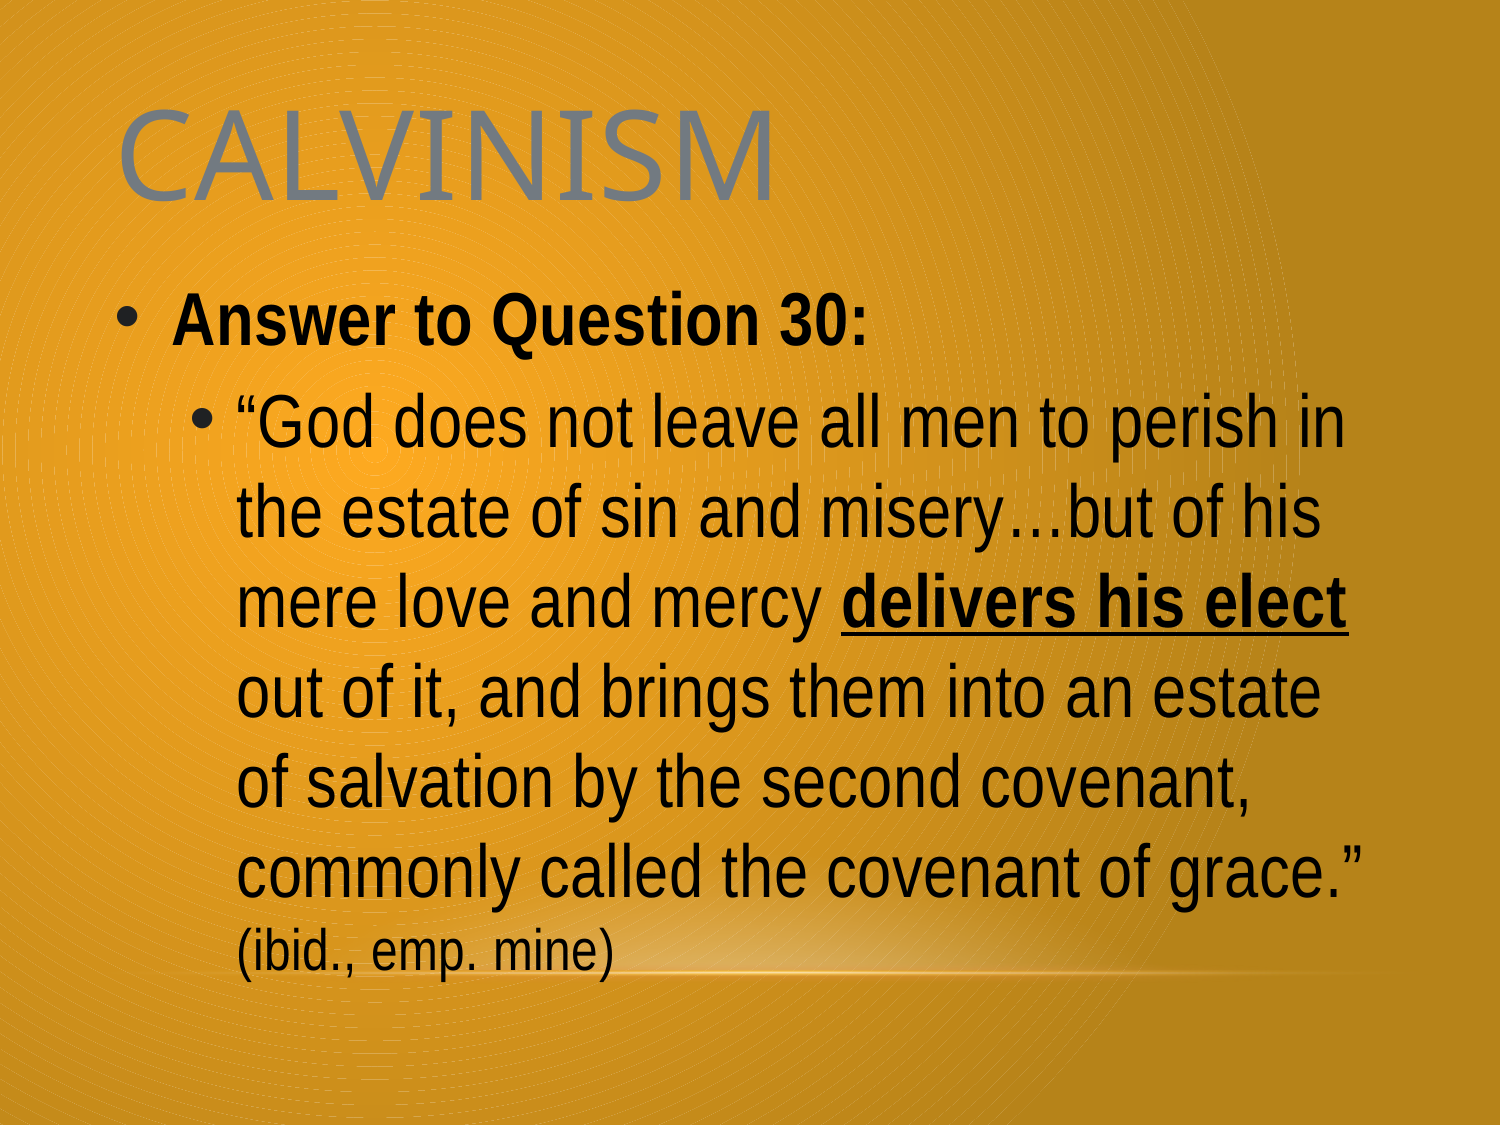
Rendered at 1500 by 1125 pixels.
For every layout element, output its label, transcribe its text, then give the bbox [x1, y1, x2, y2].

title Calvinism [99, 45, 1400, 233]
list Answer to Question 30: “God does not leave all men to perish in the estate of sin and misery…but of his mere love and mercy delivers his elect out of it, and brings them into an estate of salvation by the second covenant, commonly called the covenant of grace.” (ibid., emp. mine) [99, 262, 1400, 1125]
picture [0, 0, 1500, 1125]
